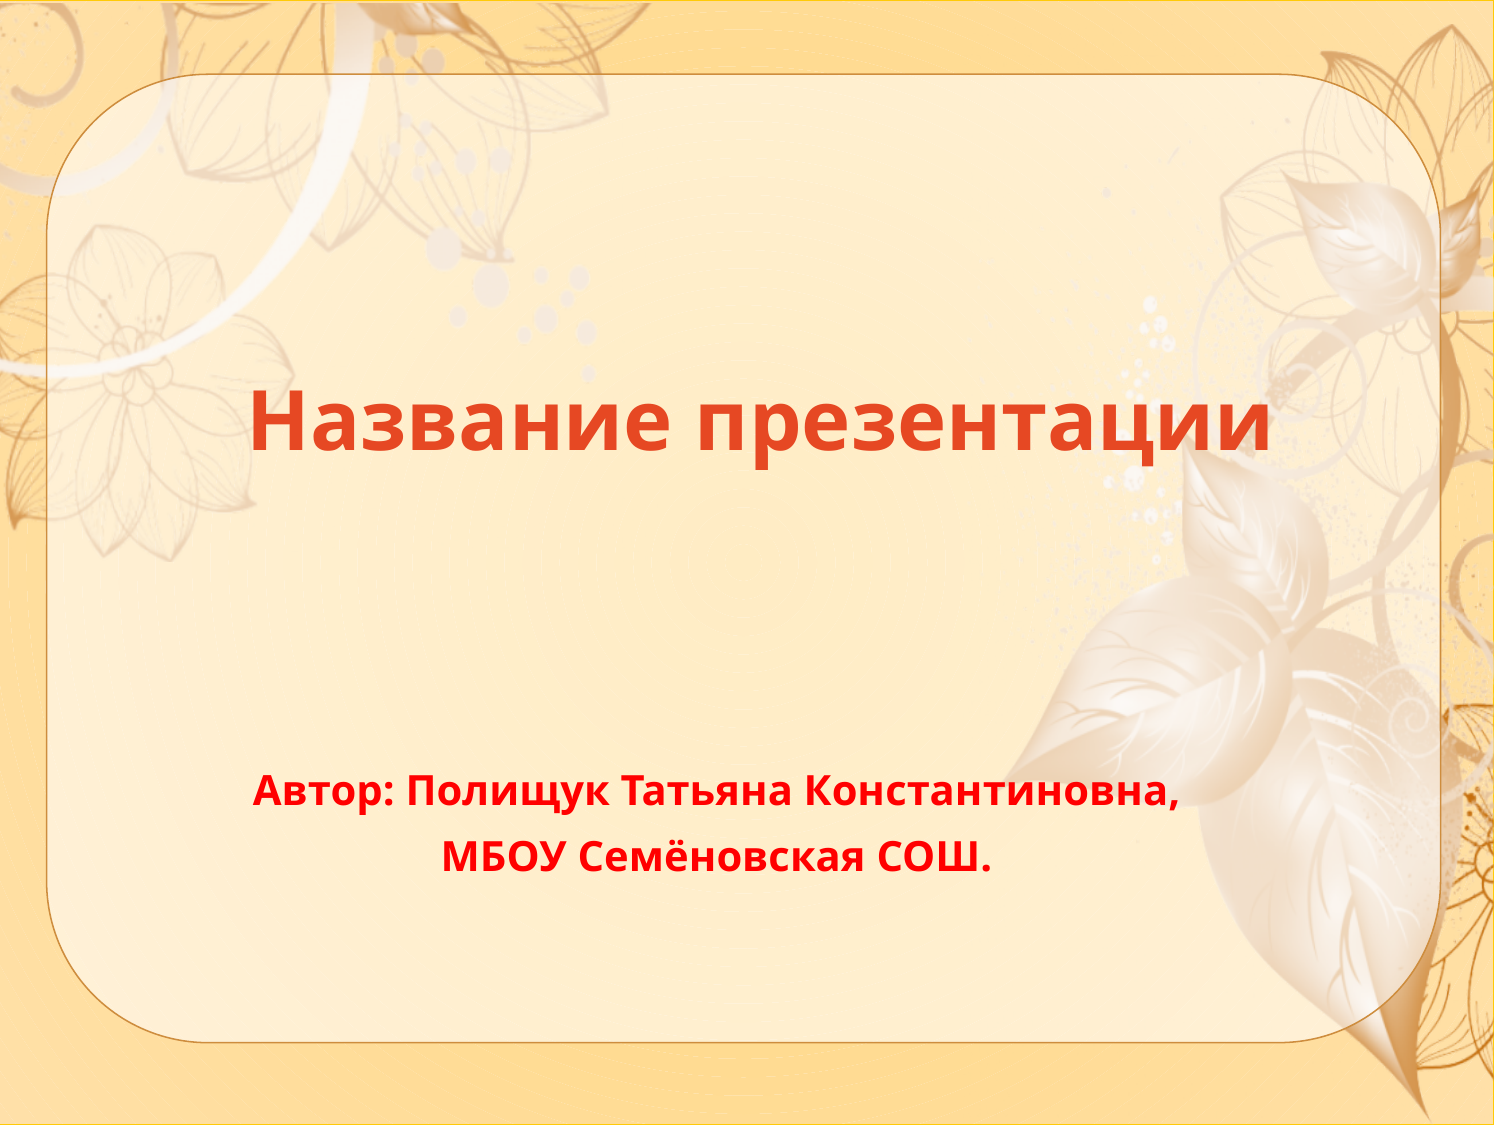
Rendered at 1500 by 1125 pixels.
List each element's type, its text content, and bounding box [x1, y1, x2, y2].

subtitle Автор: Полищук Татьяна Константиновна, МБОУ Семёновская СОШ. [154, 762, 1280, 1034]
title Название презентации [187, 184, 1313, 576]
